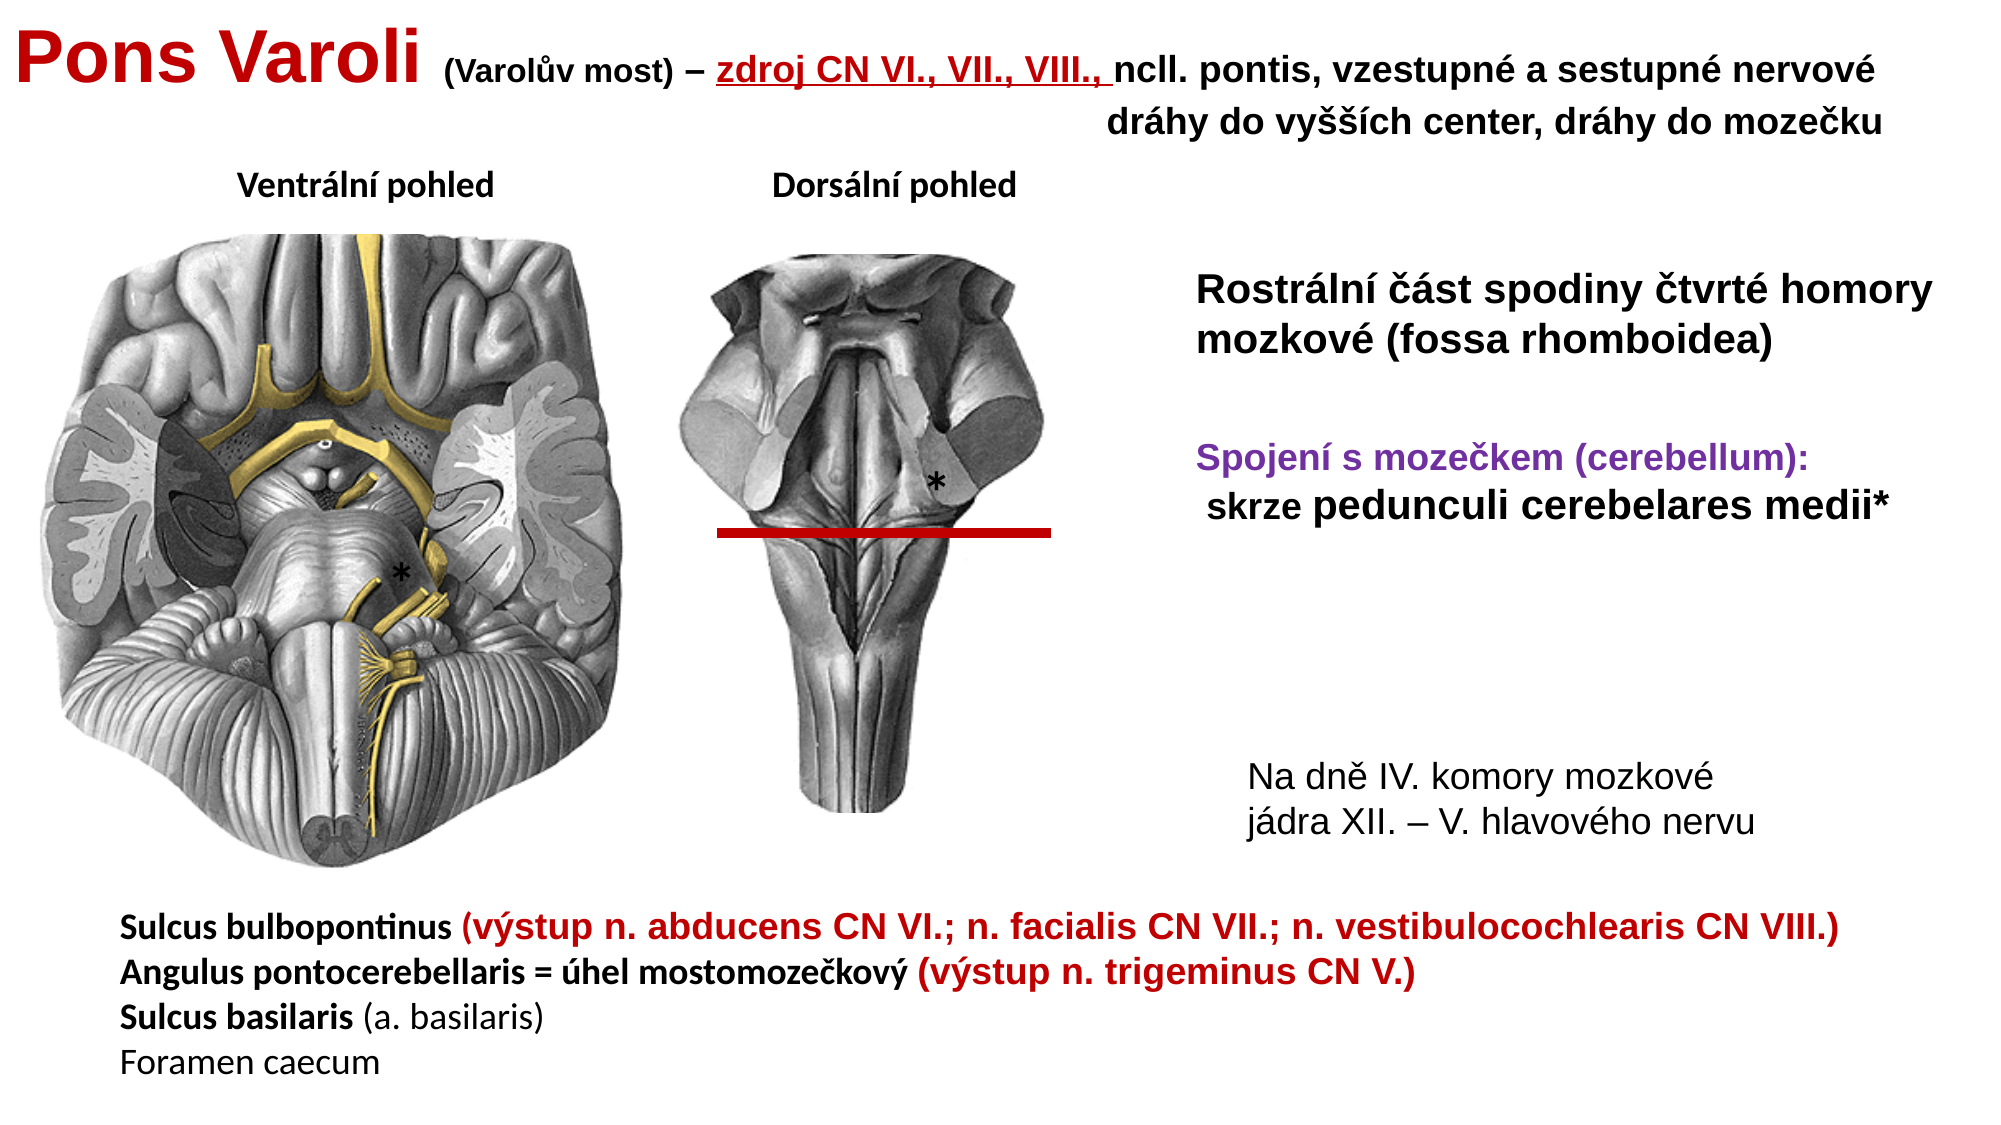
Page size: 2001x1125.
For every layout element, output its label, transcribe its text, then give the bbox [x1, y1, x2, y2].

picture [29, 234, 634, 868]
text_box Na dně IV. komory mozkové jádra XII. – V. hlavového nervu [1232, 744, 1780, 850]
text_box Dorsální pohled [757, 153, 1033, 213]
text_box Rostrální část spodiny čtvrté homory mozkové (fossa rhomboidea) Spojení s mozečkem (cerebellum): skrze pedunculi cerebelares medii* [1180, 254, 2000, 620]
text_box Sulcus bulbopontinus (výstup n. abducens CN VI.; n. facialis CN VII.; n. vestibulocochlearis CN VIII.) Angulus pontocerebellaris = úhel mostomozečkový (výstup n. trigeminus CN V.) Sulcus basilaris (a. basilaris) Foramen caecum [104, 894, 1856, 1089]
text_box Pons Varoli (Varolův most) – zdroj CN VI., VII., VIII., ncll. pontis, vzestupné a sestupné nervové dráhy do vyšších center, dráhy do mozečku [0, 0, 2000, 150]
picture [669, 254, 1052, 813]
text_box Ventrální pohled [222, 153, 511, 213]
